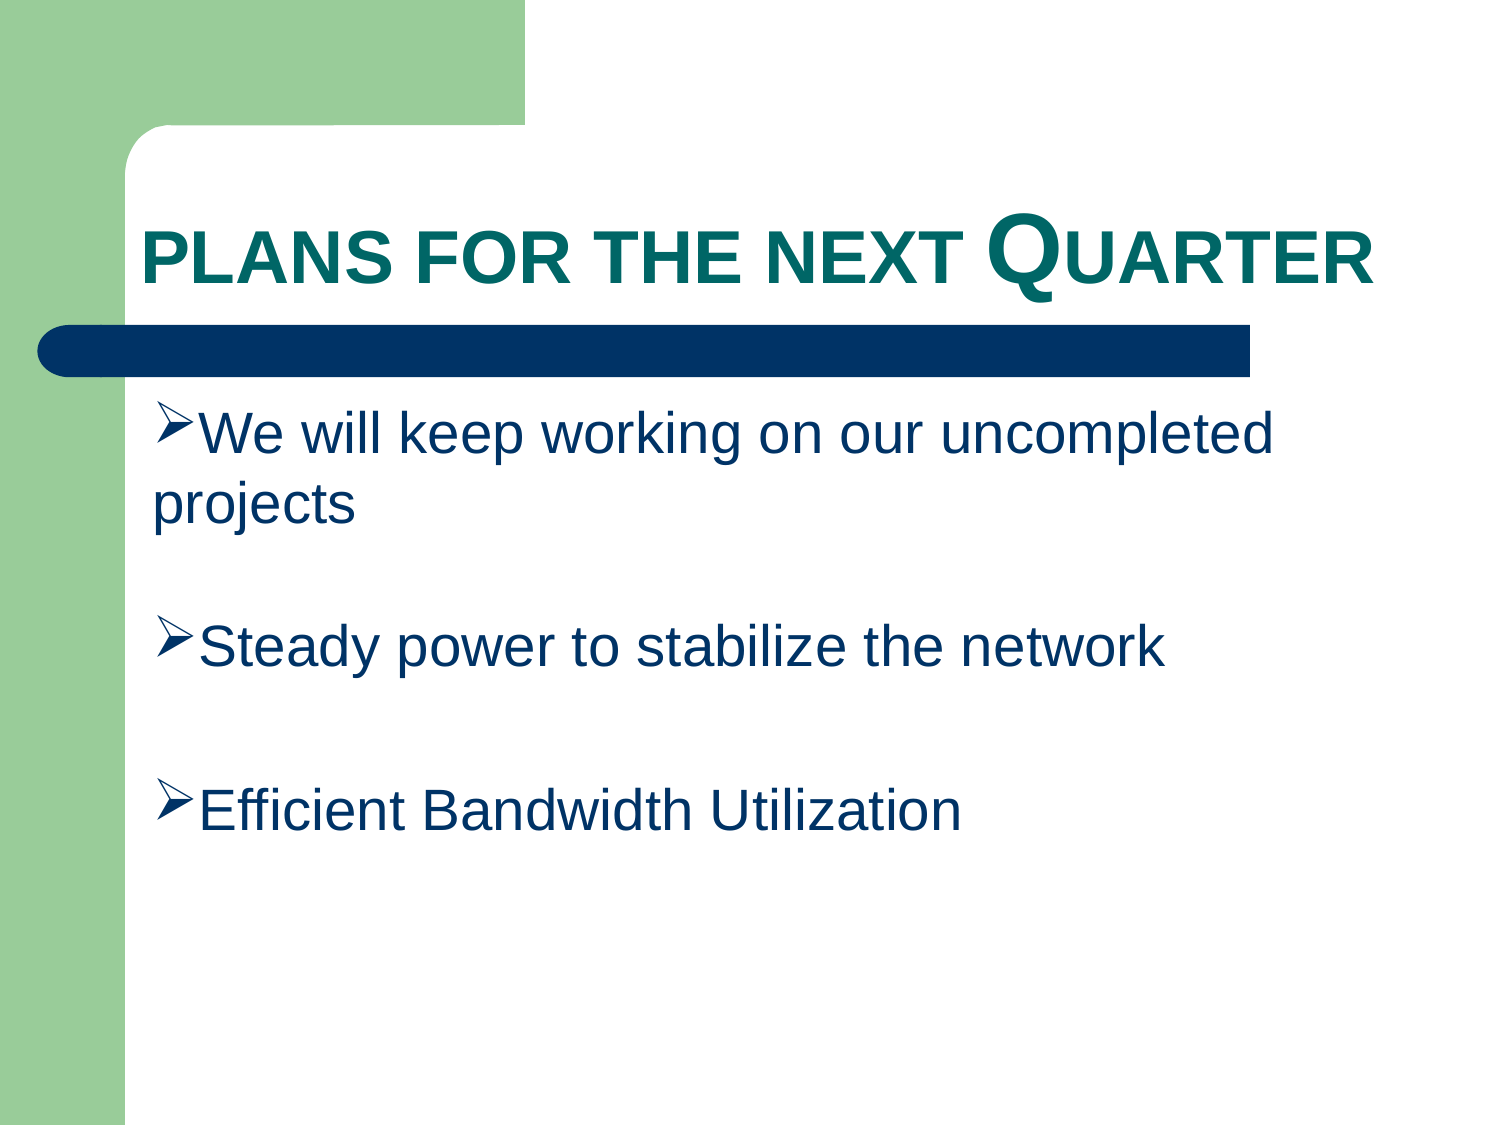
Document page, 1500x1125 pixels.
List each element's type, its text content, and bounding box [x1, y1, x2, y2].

list We will keep working on our uncompleted projects Steady power to stabilize the network Efficient Bandwidth Utilization [137, 387, 1400, 999]
title Plans for the Next quarter [124, 124, 1426, 313]
